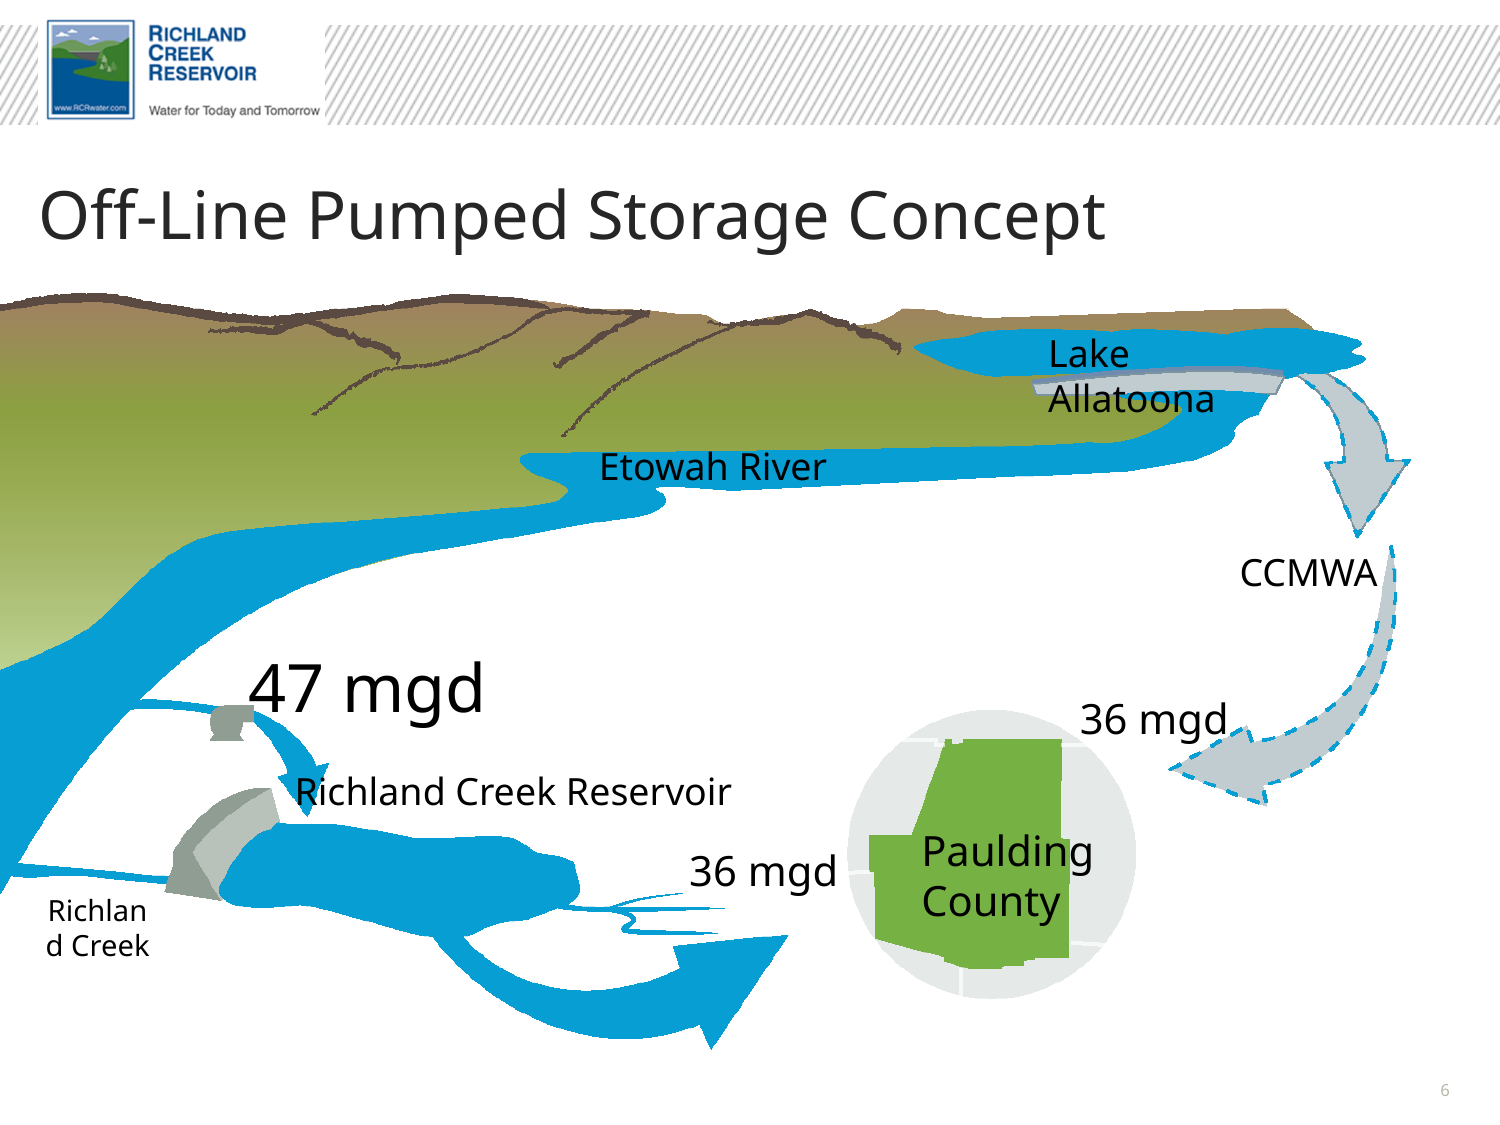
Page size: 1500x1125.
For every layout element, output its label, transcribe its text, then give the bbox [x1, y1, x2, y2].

picture [743, 454, 753, 479]
picture [0, 13, 1500, 130]
title Off-Line Pumped Storage Concept [38, 143, 1437, 295]
picture [0, 293, 1412, 1076]
picture [604, 454, 616, 479]
slide_number 6 [1387, 1072, 1450, 1110]
